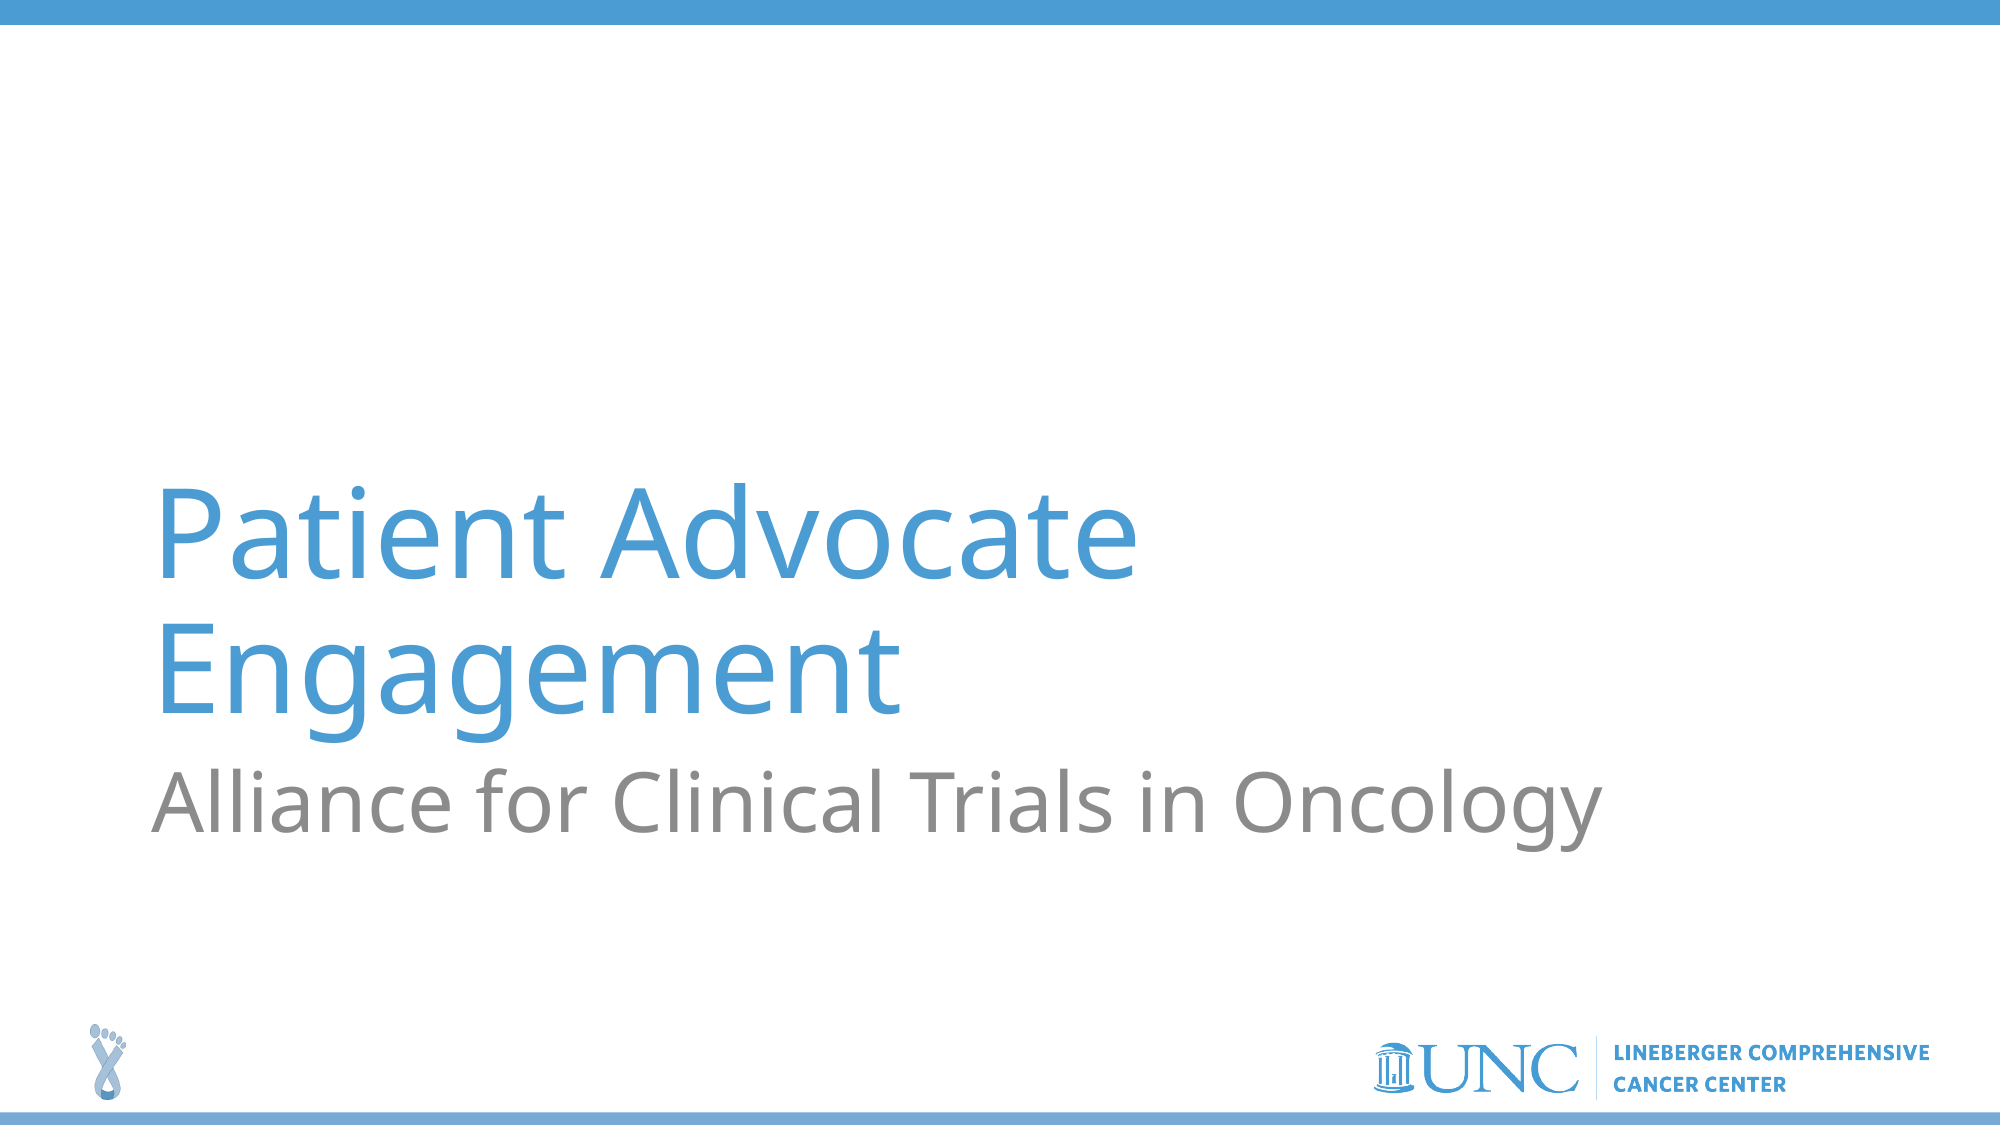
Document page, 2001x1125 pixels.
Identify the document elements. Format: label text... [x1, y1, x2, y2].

picture [90, 1024, 126, 1100]
picture [1374, 1036, 1929, 1100]
list Alliance for Clinical Trials in Oncology [136, 752, 1862, 999]
title Patient Advocate Engagement [136, 280, 1862, 749]
